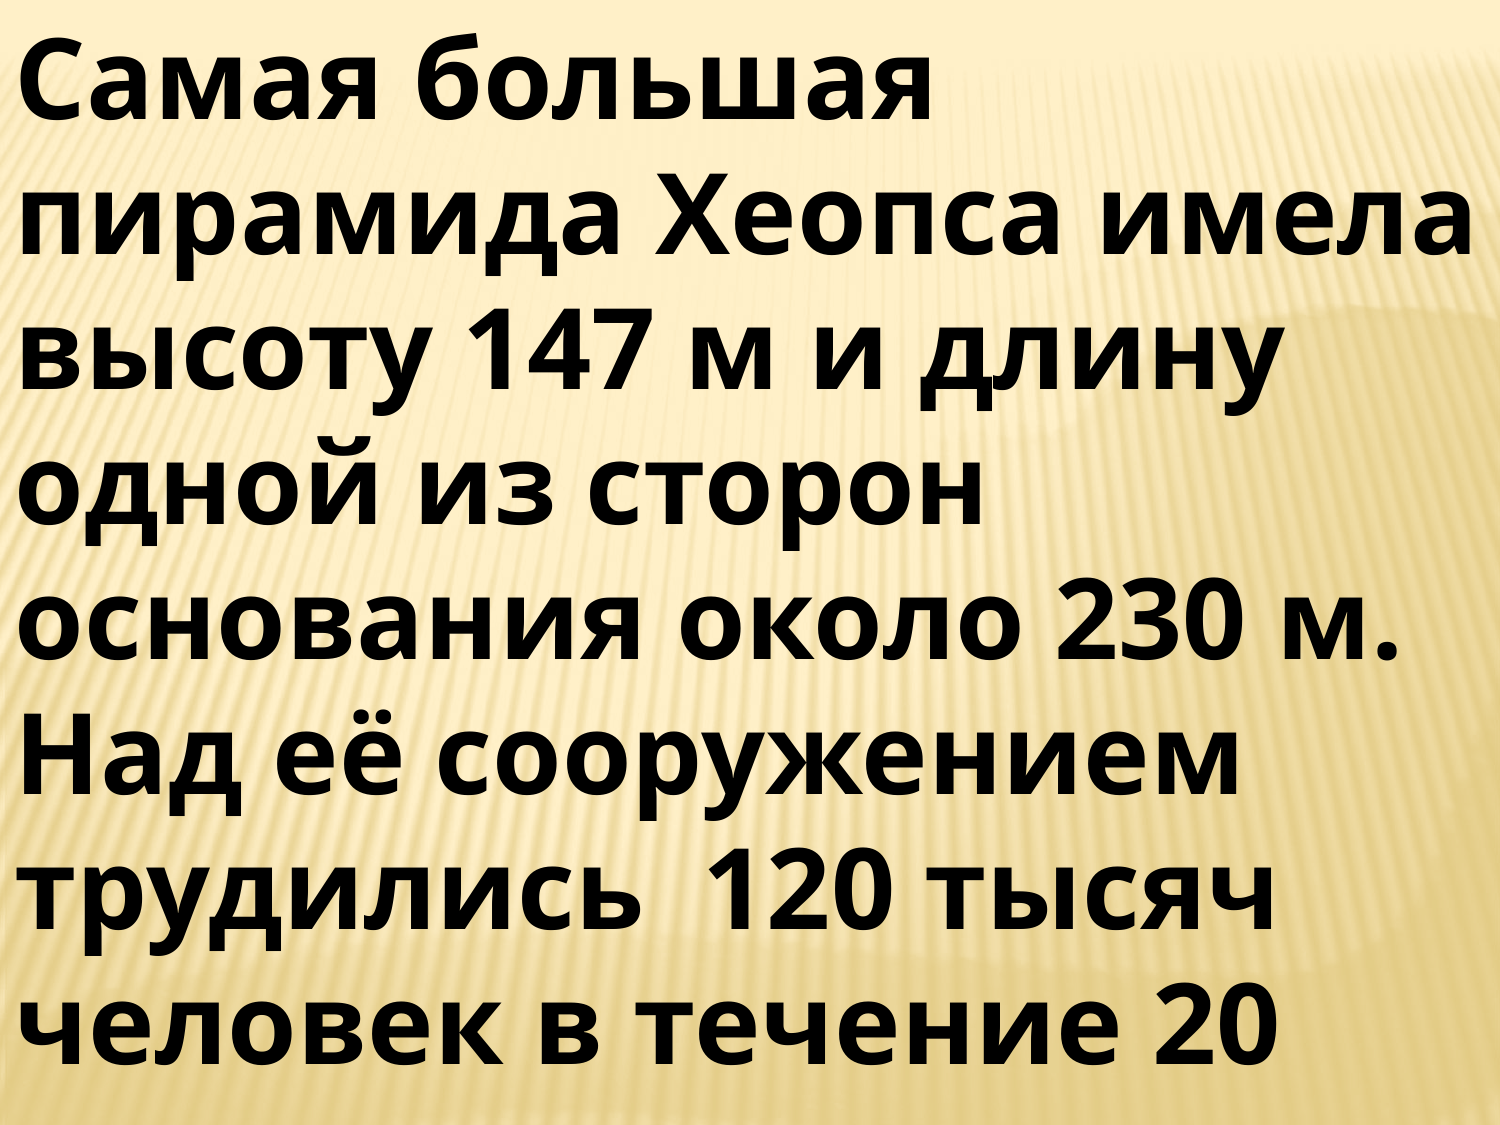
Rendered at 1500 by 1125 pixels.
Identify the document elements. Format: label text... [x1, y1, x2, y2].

text_box Самая большая пирамида Хеопса имела высоту 147 м и длину одной из сторон основания около 230 м. Над её сооружением трудились 120 тысяч человек в течение 20 лет. [0, 0, 1500, 1125]
